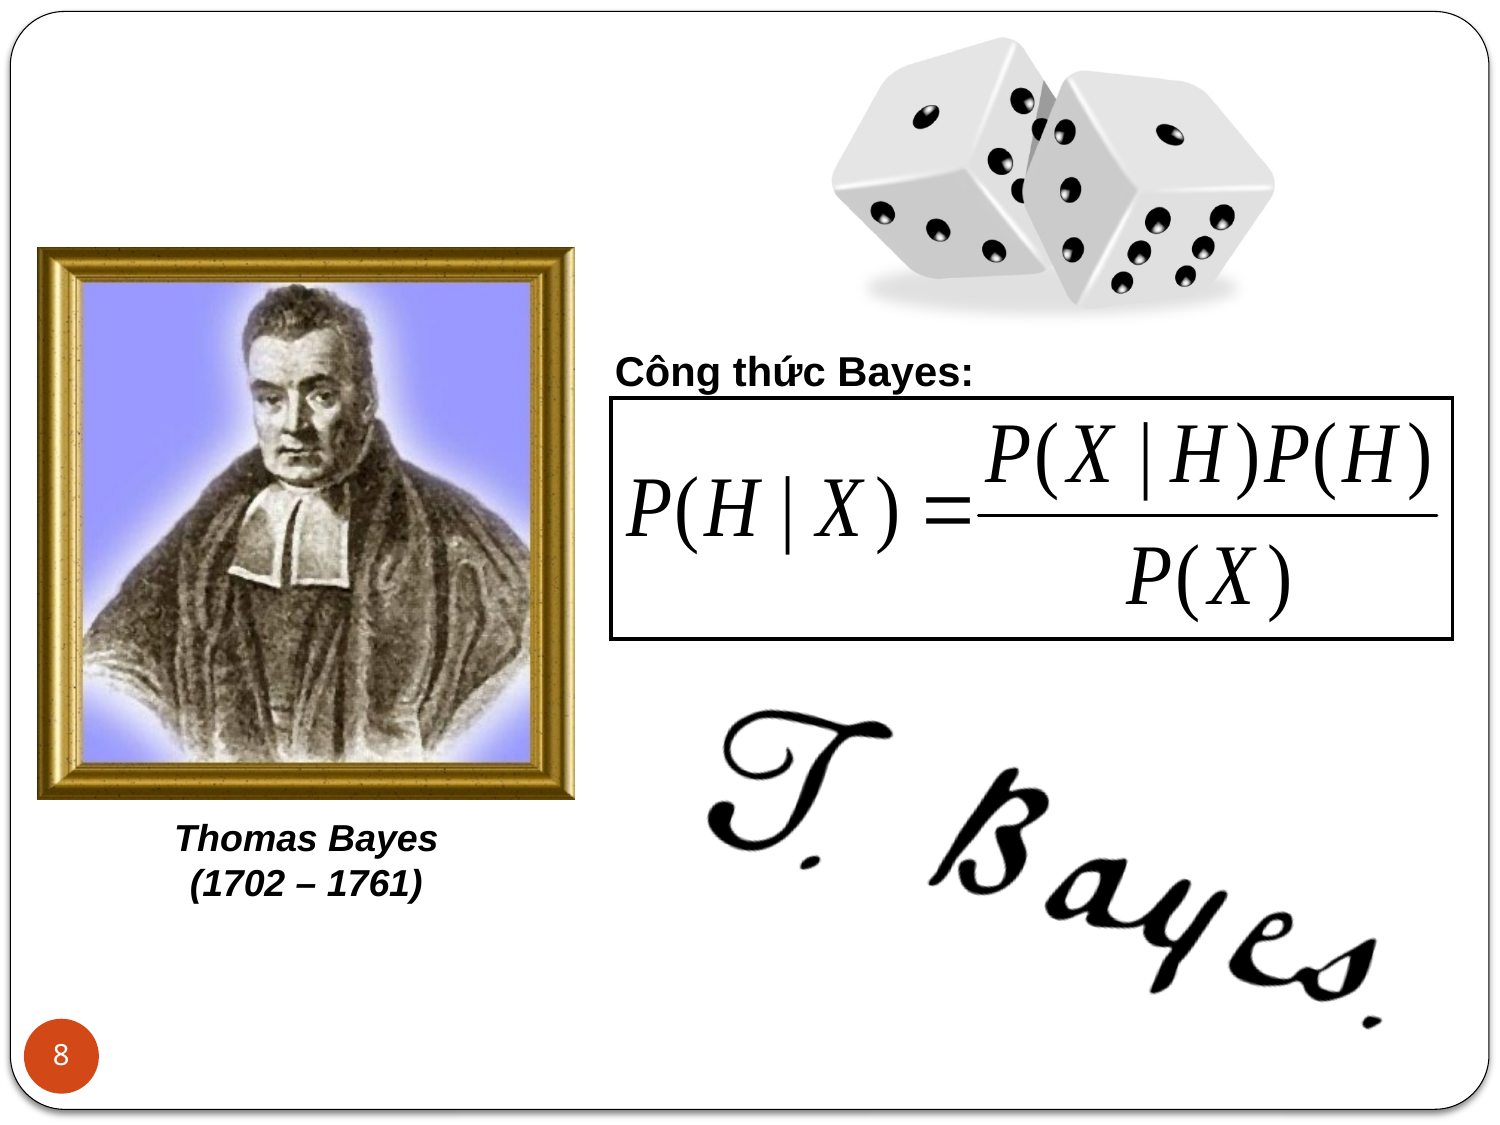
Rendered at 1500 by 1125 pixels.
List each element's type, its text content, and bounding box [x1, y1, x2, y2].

picture [631, 654, 1451, 1076]
picture [831, 37, 1276, 336]
slide_number 8 [23, 1018, 99, 1094]
picture [37, 247, 576, 801]
text_box Công thức Bayes: [600, 337, 1013, 403]
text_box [612, 399, 1451, 638]
text_box Thomas Bayes (1702 – 1761) [149, 811, 463, 912]
